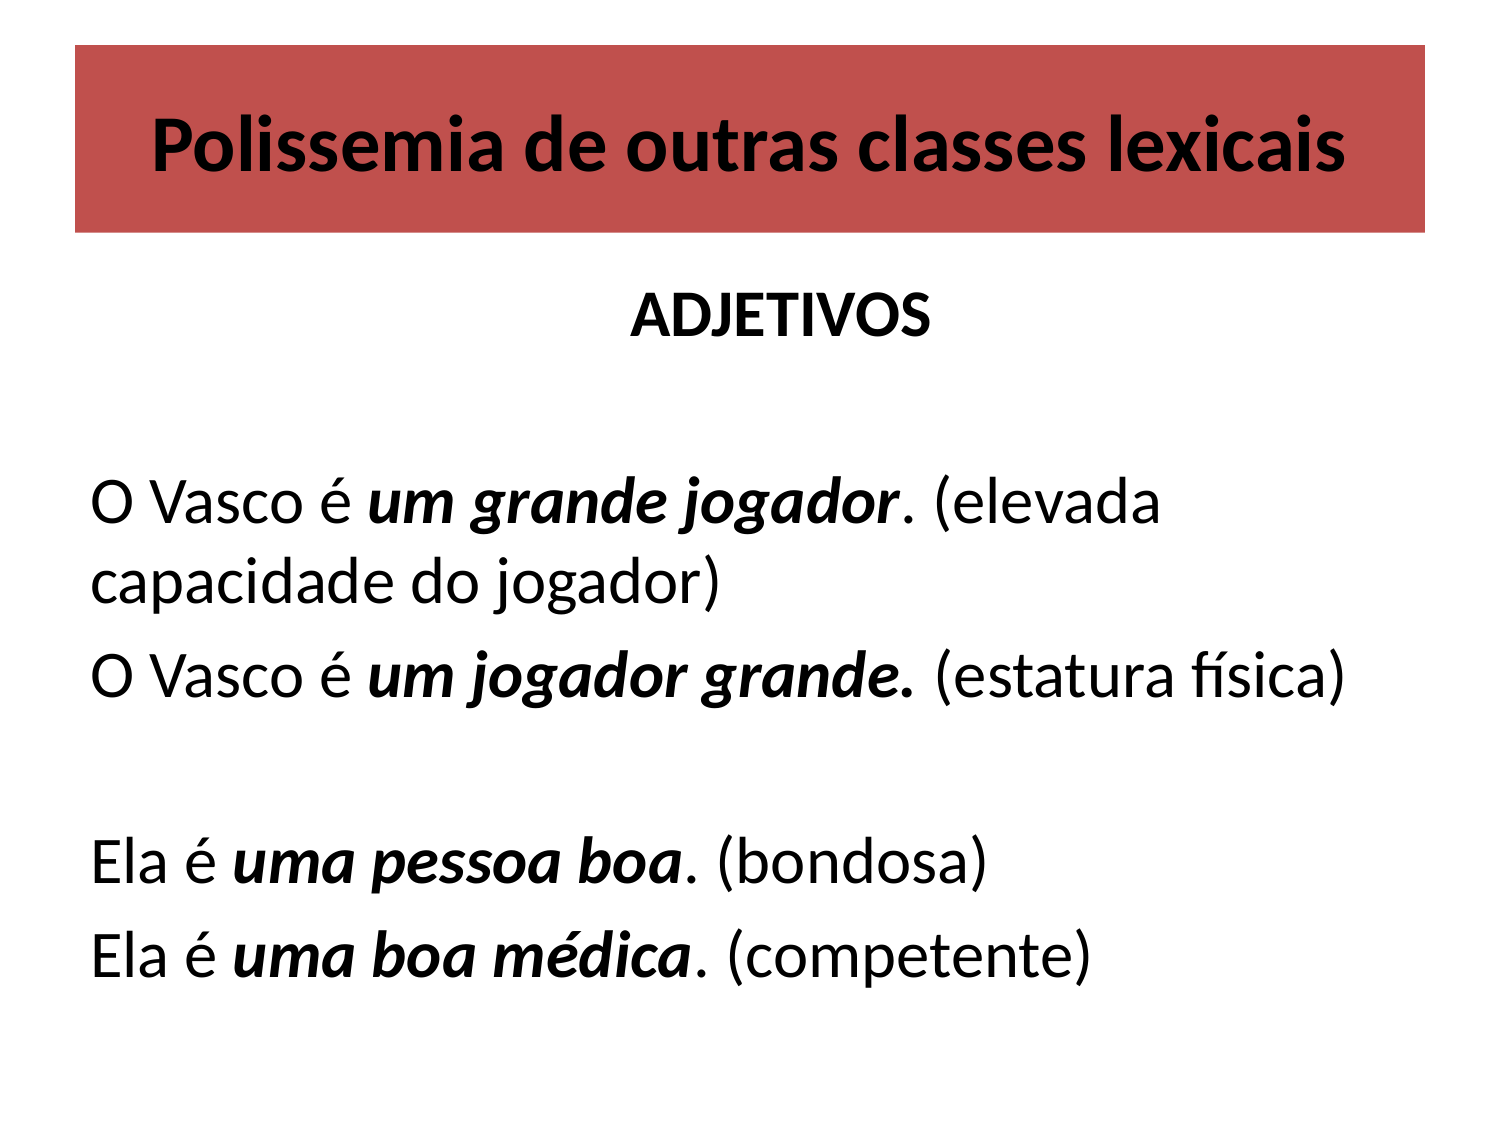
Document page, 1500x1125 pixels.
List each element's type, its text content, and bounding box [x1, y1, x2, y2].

title Polissemia de outras classes lexicais [75, 45, 1425, 233]
list ADJETIVOS O Vasco é um grande jogador. (elevada capacidade do jogador) O Vasco é um jogador grande. (estatura física) Ela é uma pessoa boa. (bondosa) Ela é uma boa médica. (competente) [75, 262, 1425, 1005]
